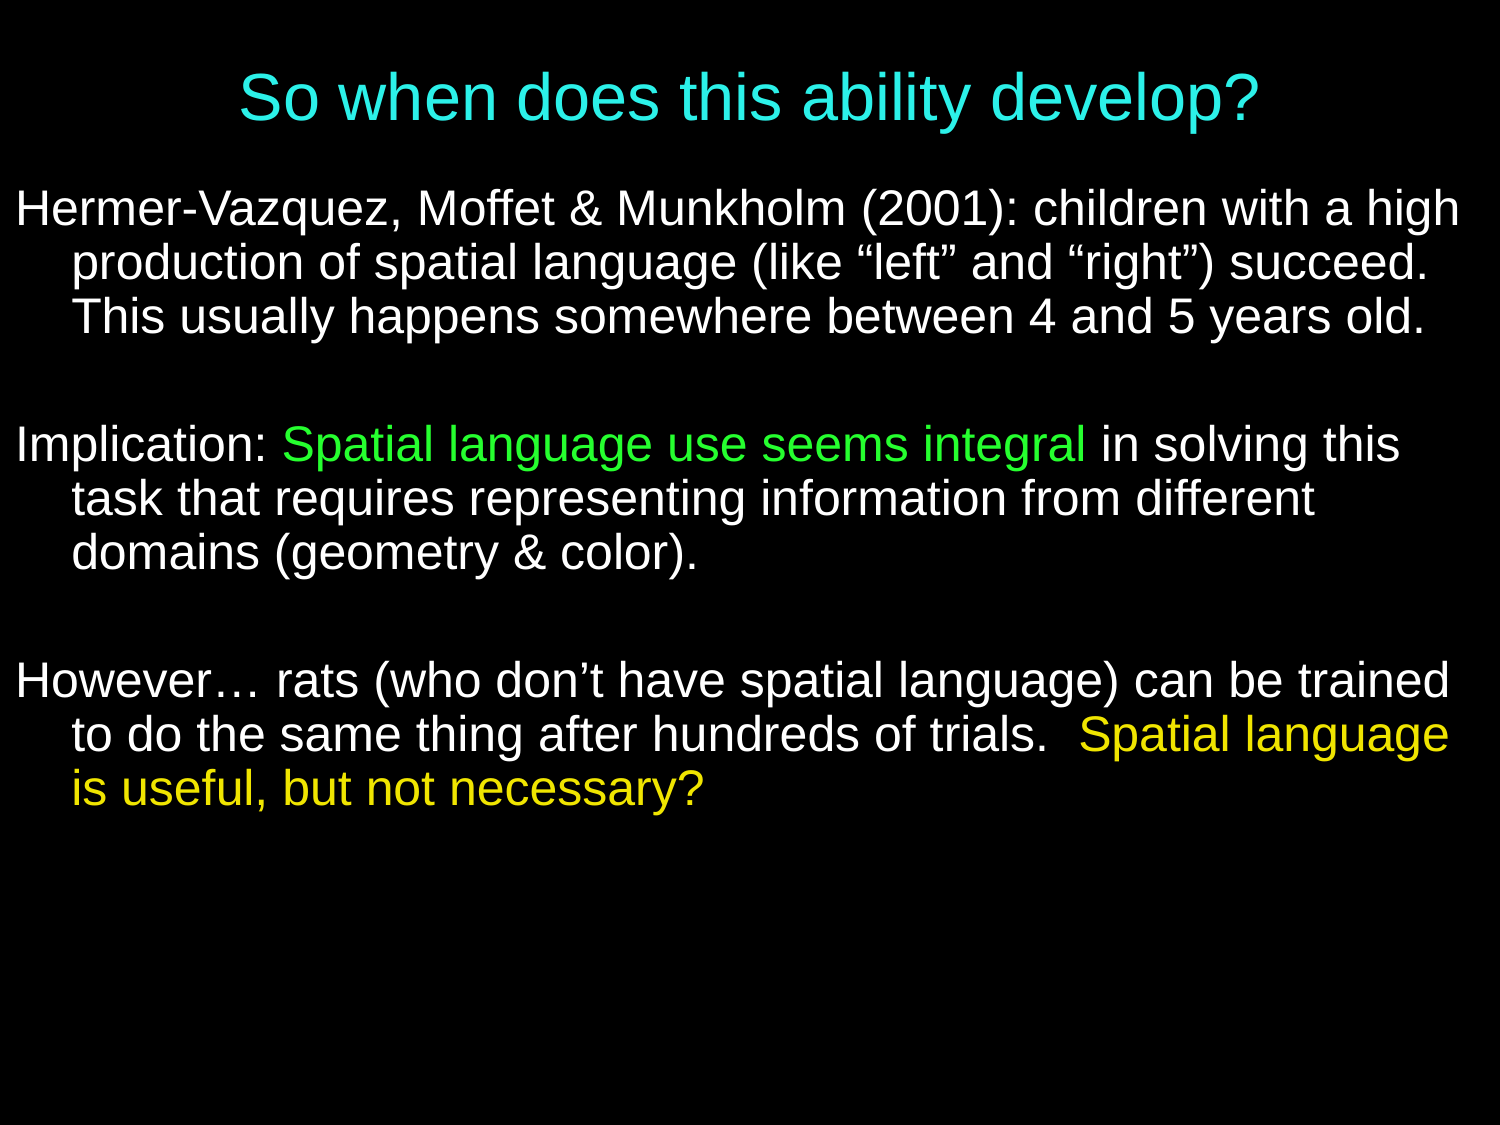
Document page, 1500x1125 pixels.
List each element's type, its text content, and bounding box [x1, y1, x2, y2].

title So when does this ability develop? [0, 0, 1500, 174]
list Hermer-Vazquez, Moffet & Munkholm (2001): children with a high production of spatial language (like “left” and “right”) succeed. This usually happens somewhere between 4 and 5 years old. Implication: Spatial language use seems integral in solving this task that requires representing information from different domains (geometry & color). However… rats (who don’t have spatial language) can be trained to do the same thing after hundreds of trials. Spatial language is useful, but not necessary? [0, 174, 1500, 863]
